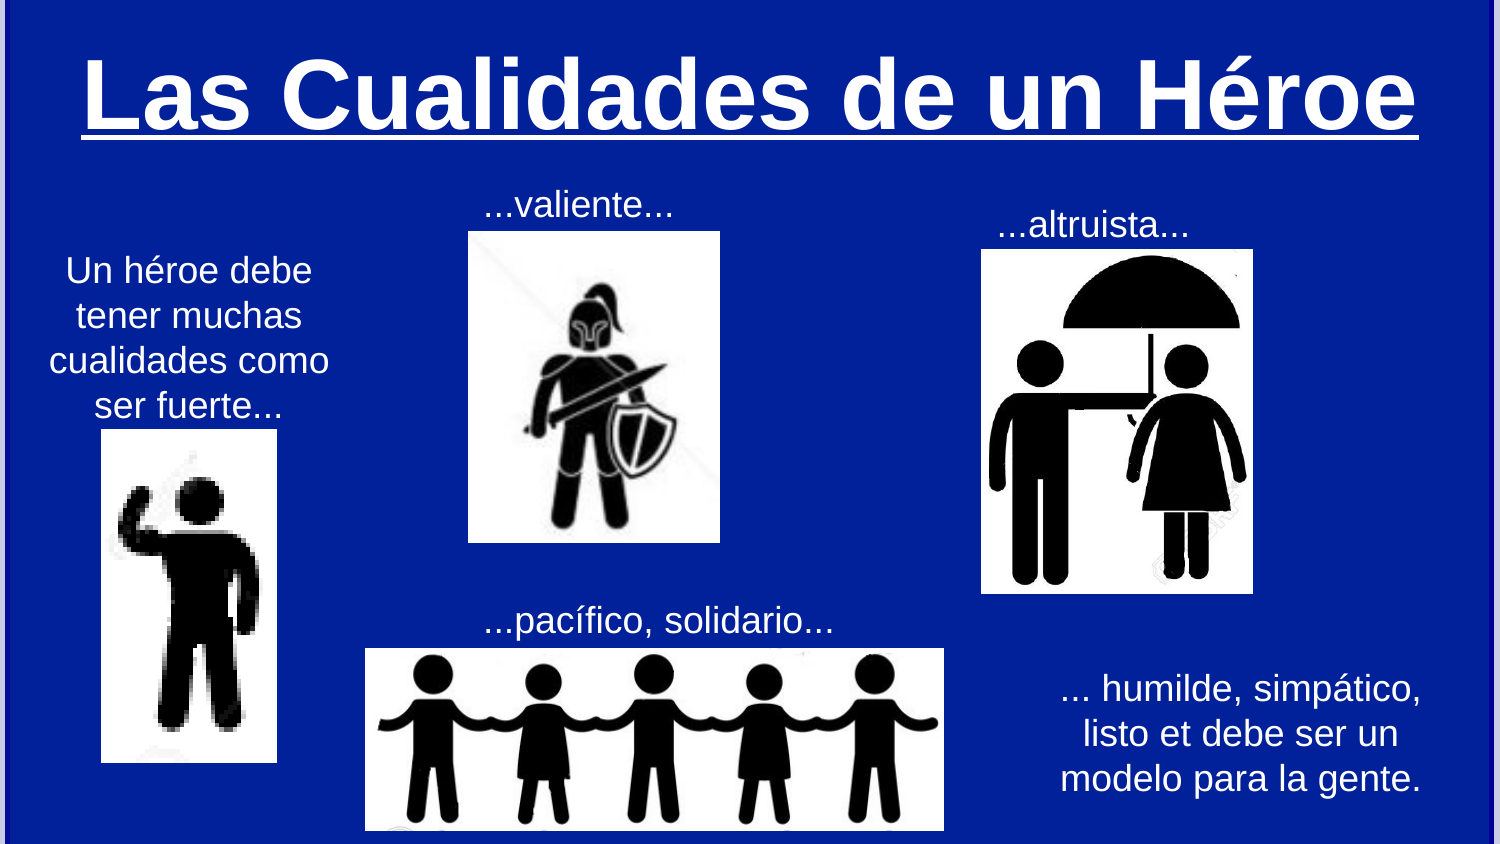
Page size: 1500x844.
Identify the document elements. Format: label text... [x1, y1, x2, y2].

text_box Un héroe debe tener muchas cualidades como ser fuerte... [5, 231, 373, 413]
title Las Cualidades de un Héroe [51, 14, 1449, 142]
text_box ... humilde, simpático, listo et debe ser un modelo para la gente. [1009, 649, 1473, 804]
text_box ...pacífico, solidario... [468, 580, 950, 666]
text_box ...altruista... [981, 184, 1305, 279]
text_box ...valiente... [468, 165, 739, 250]
picture [0, 0, 1500, 844]
